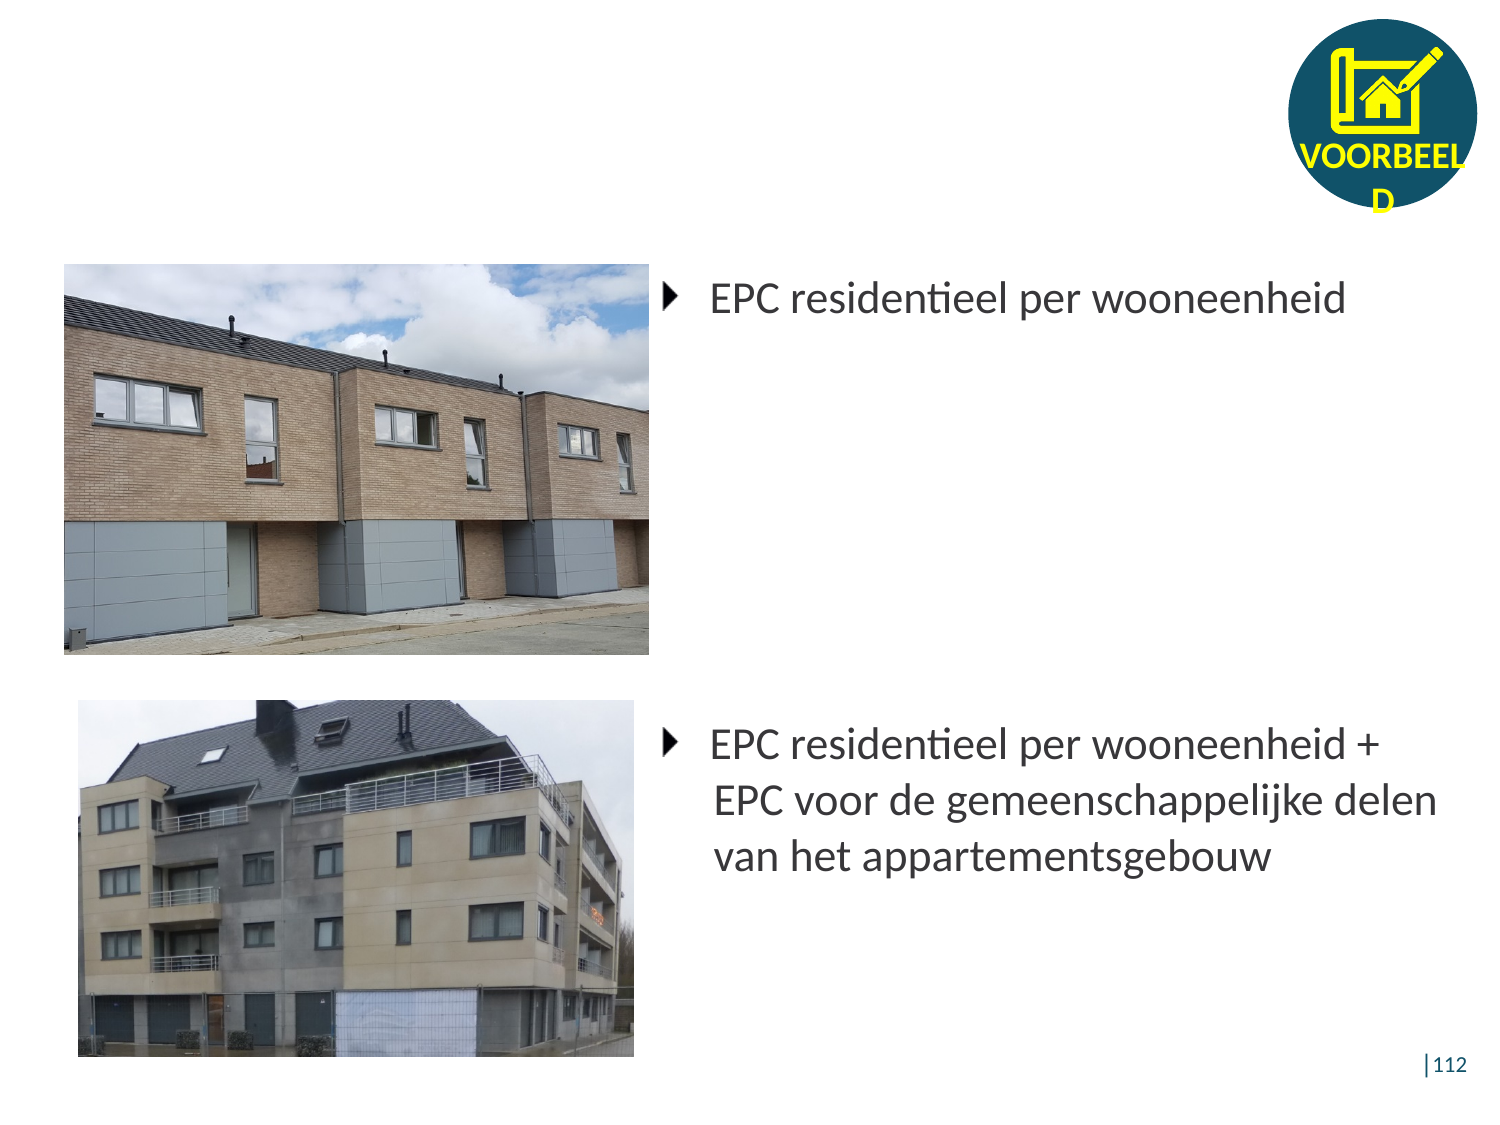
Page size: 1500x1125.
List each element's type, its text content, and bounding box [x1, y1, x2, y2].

picture [64, 264, 649, 656]
picture [1326, 31, 1445, 151]
picture [662, 727, 704, 757]
text_box │112 [1132, 1042, 1483, 1103]
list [78, 700, 634, 1057]
picture [662, 281, 704, 311]
text_box EPC residentieel per wooneenheid EPC residentieel per wooneenheid + EPC voor de gemeenschappelijke delen van het appartementsgebouw [647, 267, 1459, 965]
